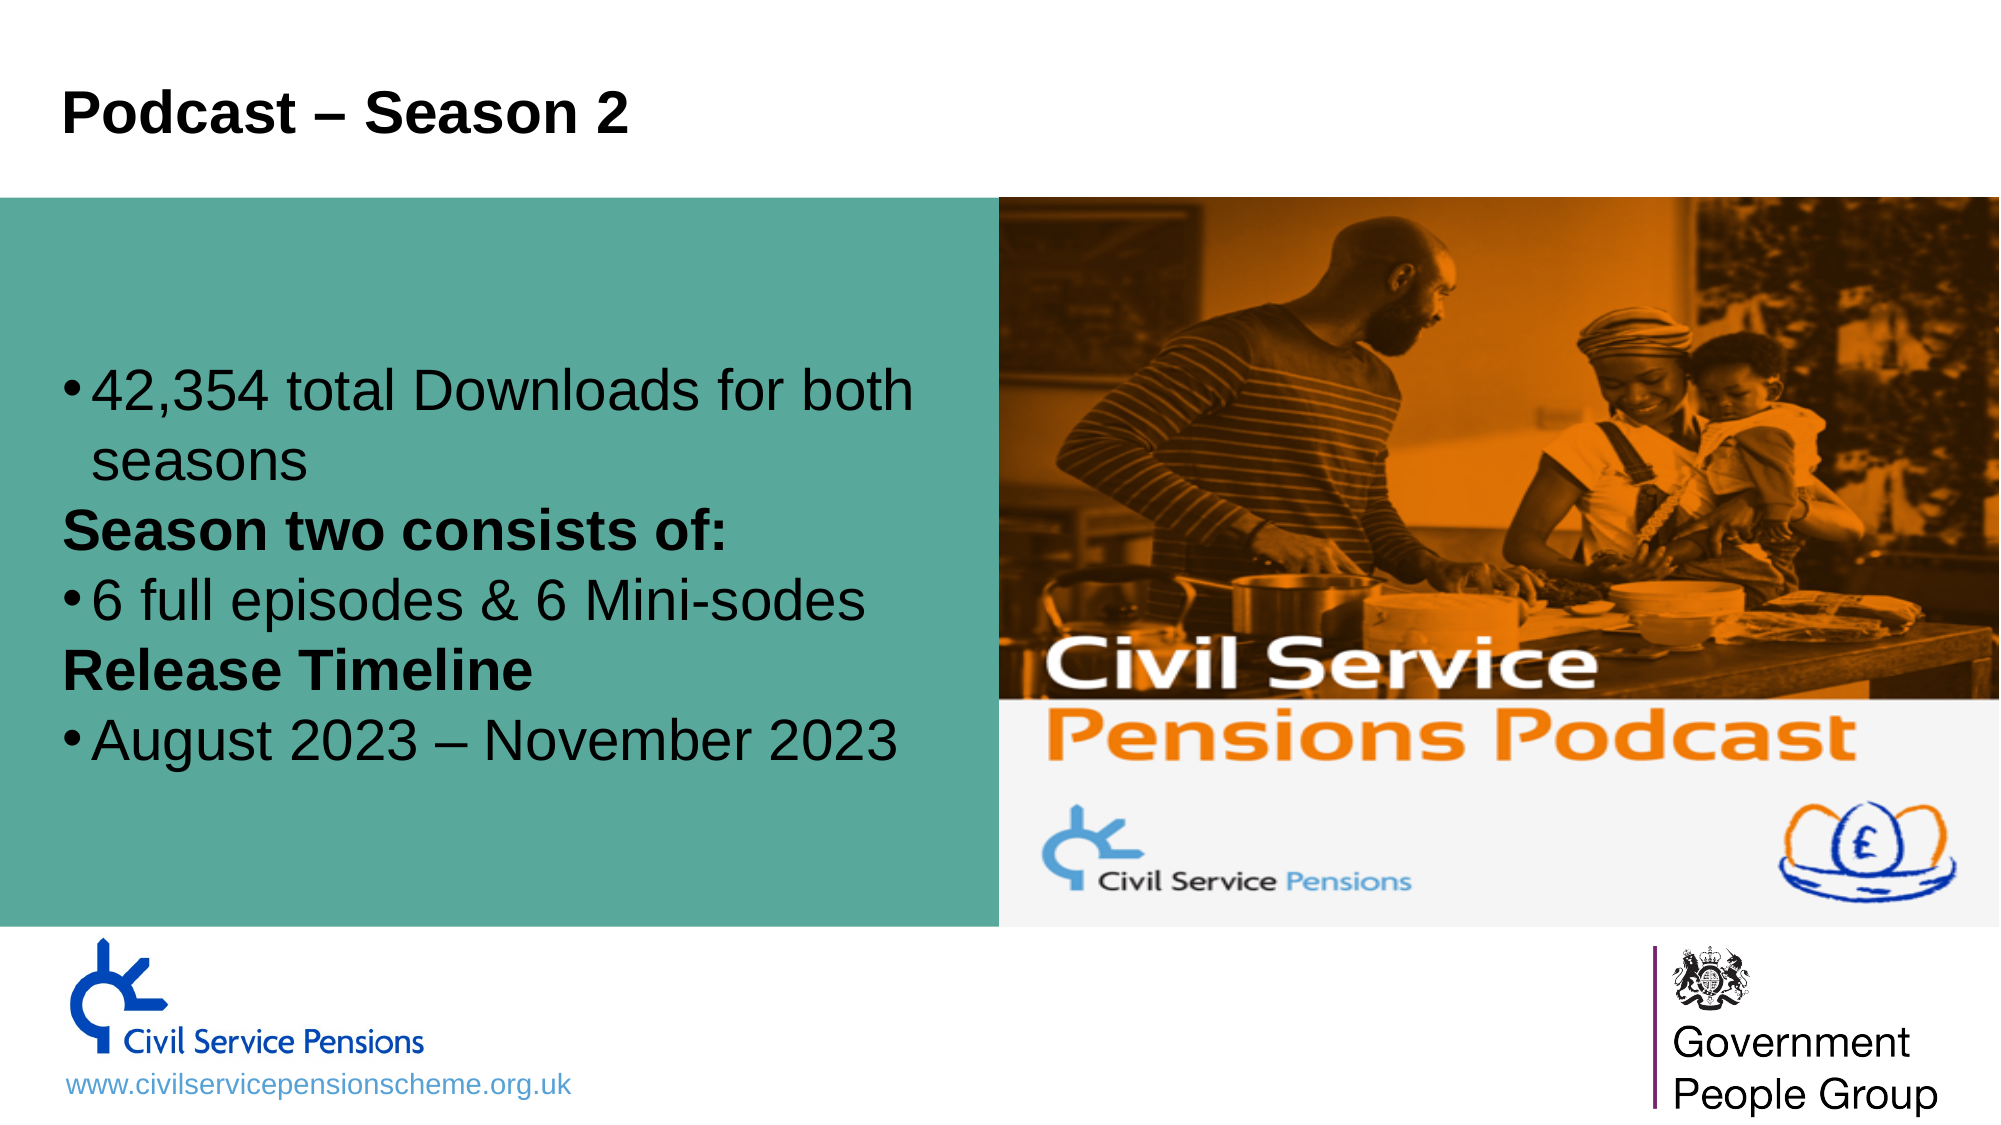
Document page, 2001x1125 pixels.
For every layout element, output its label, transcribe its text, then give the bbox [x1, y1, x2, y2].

text_box Podcast – Season 2 [61, 0, 1965, 197]
picture [61, 933, 434, 1063]
text_box www.civilservicepensionscheme.org.uk [0, 1064, 573, 1100]
text_box 42,354 total Downloads for both seasons Season two consists of: 6 full episodes & 6 Mini-sodes Release Timeline August 2023 – November 2023 [0, 197, 997, 927]
picture [1652, 946, 1939, 1118]
picture [999, 197, 1999, 927]
